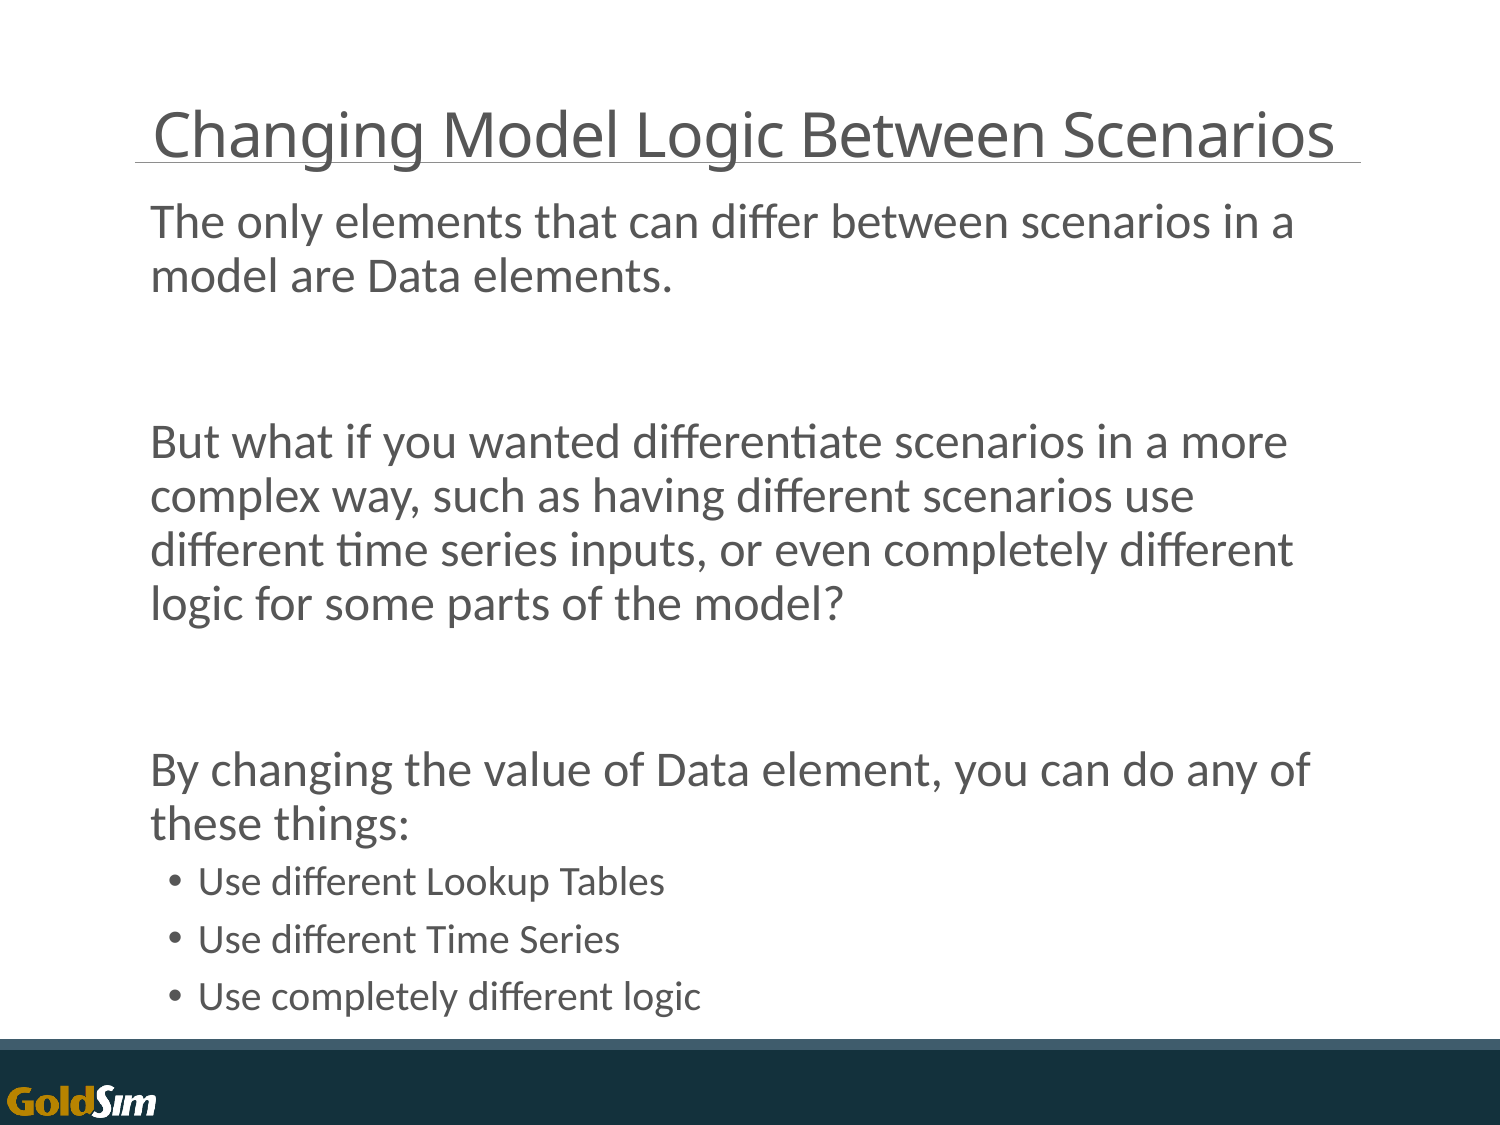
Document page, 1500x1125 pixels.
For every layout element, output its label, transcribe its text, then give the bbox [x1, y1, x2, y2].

title Changing Model Logic Between Scenarios [137, 39, 1375, 178]
picture [7, 1085, 156, 1118]
list The only elements that can differ between scenarios in a model are Data elements. But what if you wanted differentiate scenarios in a more complex way, such as having different scenarios use different time series inputs, or even completely different logic for some parts of the model? By changing the value of Data element, you can do any of these things: Use different Lookup Tables Use different Time Series Use completely different logic [135, 187, 1373, 963]
